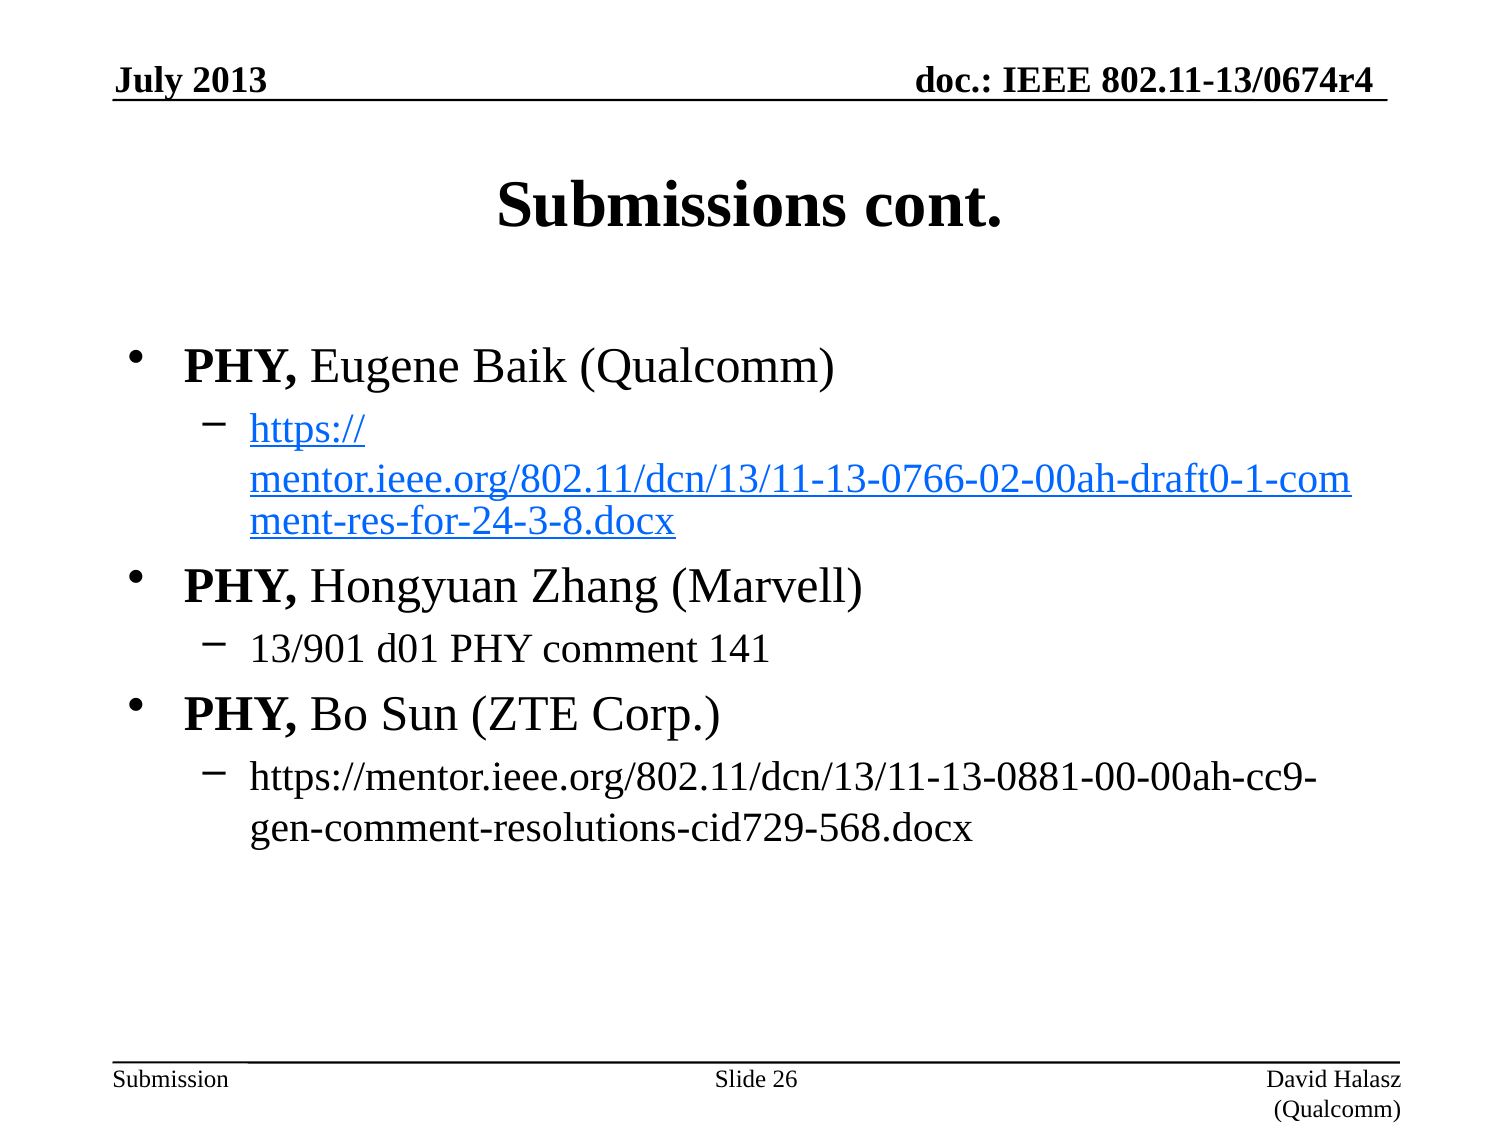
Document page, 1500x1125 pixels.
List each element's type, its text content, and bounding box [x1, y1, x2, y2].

title Submissions cont. [112, 112, 1388, 288]
list PHY, Eugene Baik (Qualcomm) https://mentor.ieee.org/802.11/dcn/13/11-13-0766-02-00ah-draft0-1-comment-res-for-24-3-8.docx PHY, Hongyuan Zhang (Marvell) 13/901 d01 PHY comment 141 PHY, Bo Sun (ZTE Corp.) https://mentor.ieee.org/802.11/dcn/13/11-13-0881-00-00ah-cc9-gen-comment-resolutions-cid729-568.docx [112, 324, 1388, 1001]
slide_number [114, 54, 333, 101]
slide_number Slide 26 [712, 1061, 800, 1093]
footer David Halasz (Qualcomm) [1264, 1061, 1402, 1093]
